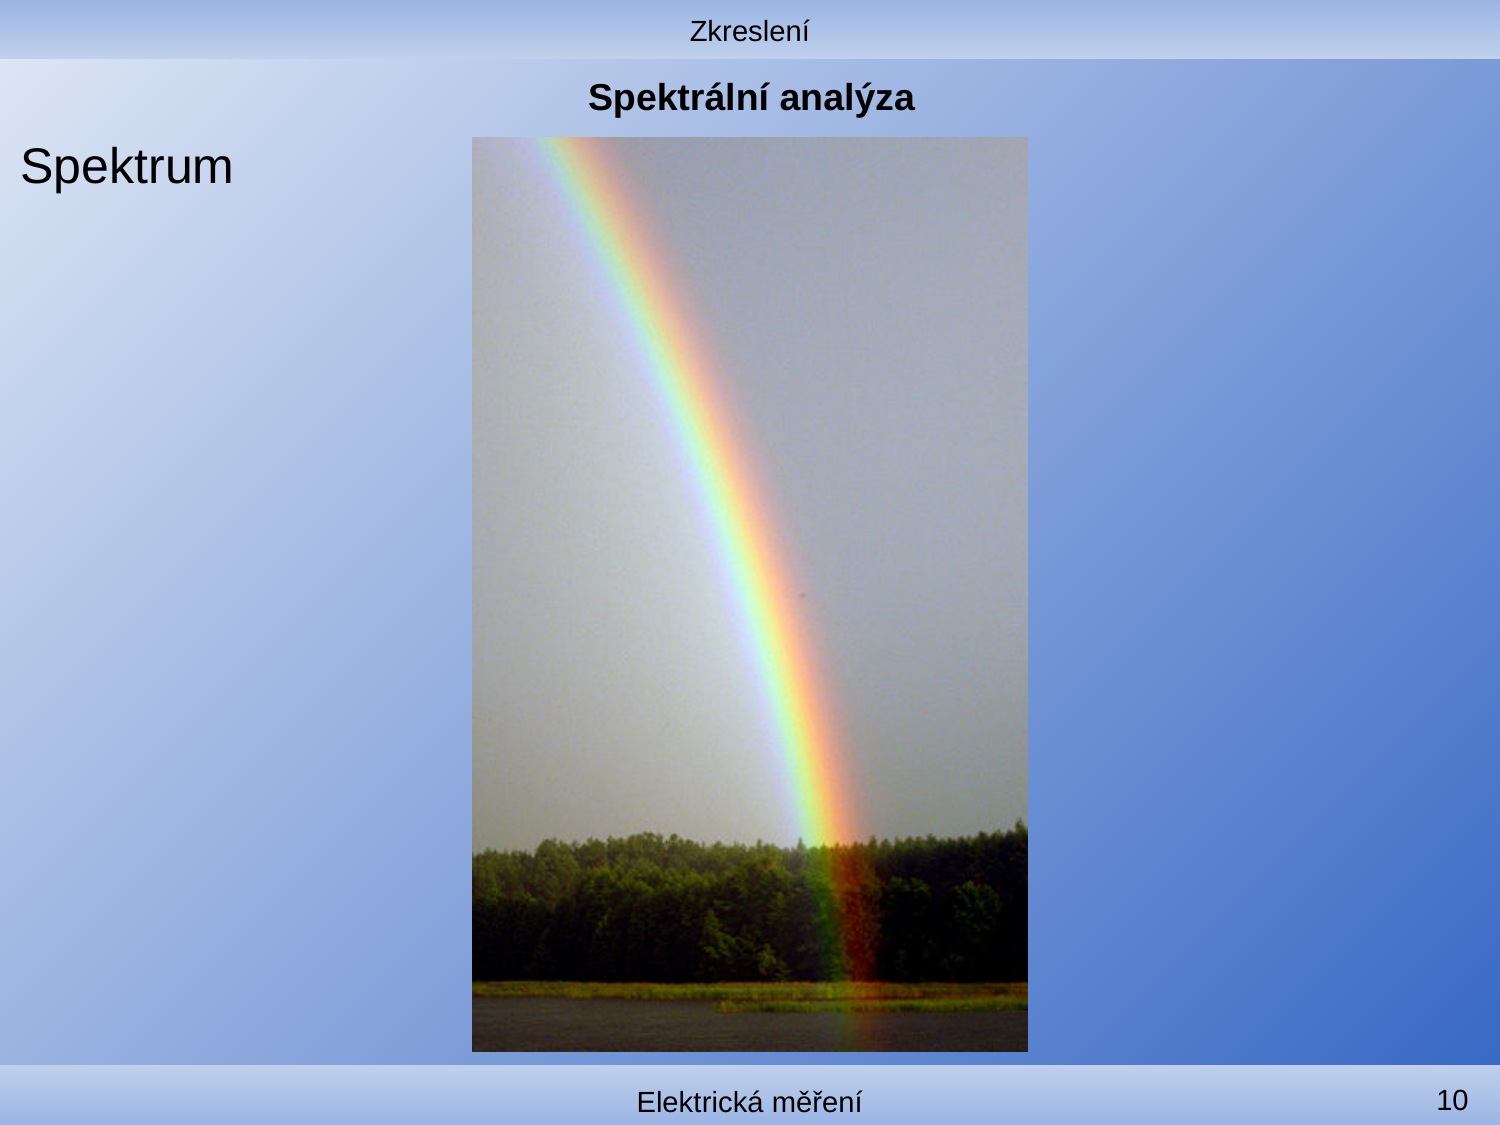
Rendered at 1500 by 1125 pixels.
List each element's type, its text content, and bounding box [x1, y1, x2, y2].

text_box Spektrum [5, 126, 372, 202]
slide_number Zkreslení [0, 0, 1500, 59]
slide_number 10 [1399, 1063, 1484, 1124]
picture [472, 136, 1028, 1052]
footer Elektrická měření [0, 1065, 1500, 1125]
title Spektrální analýza [76, 65, 1427, 127]
